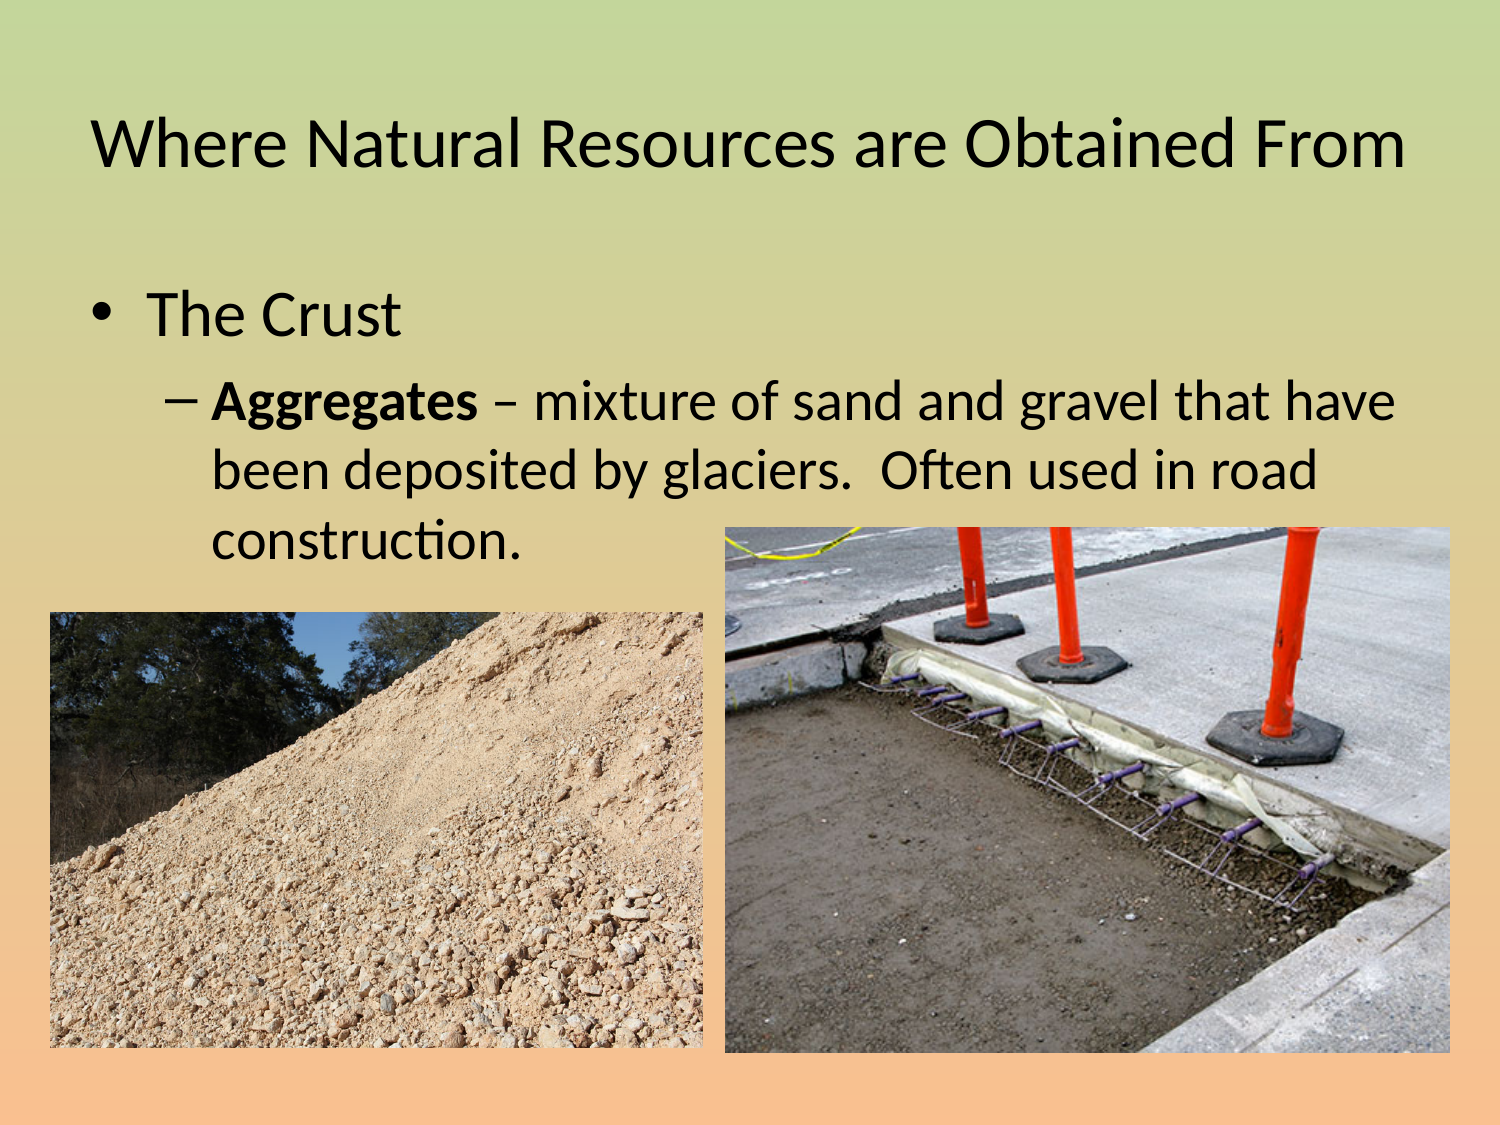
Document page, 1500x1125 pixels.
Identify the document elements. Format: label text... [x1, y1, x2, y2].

list The Crust Aggregates – mixture of sand and gravel that have been deposited by glaciers. Often used in road construction. [75, 262, 1425, 1005]
picture [724, 527, 1451, 1053]
picture [49, 612, 703, 1048]
title Where Natural Resources are Obtained From [75, 45, 1425, 233]
